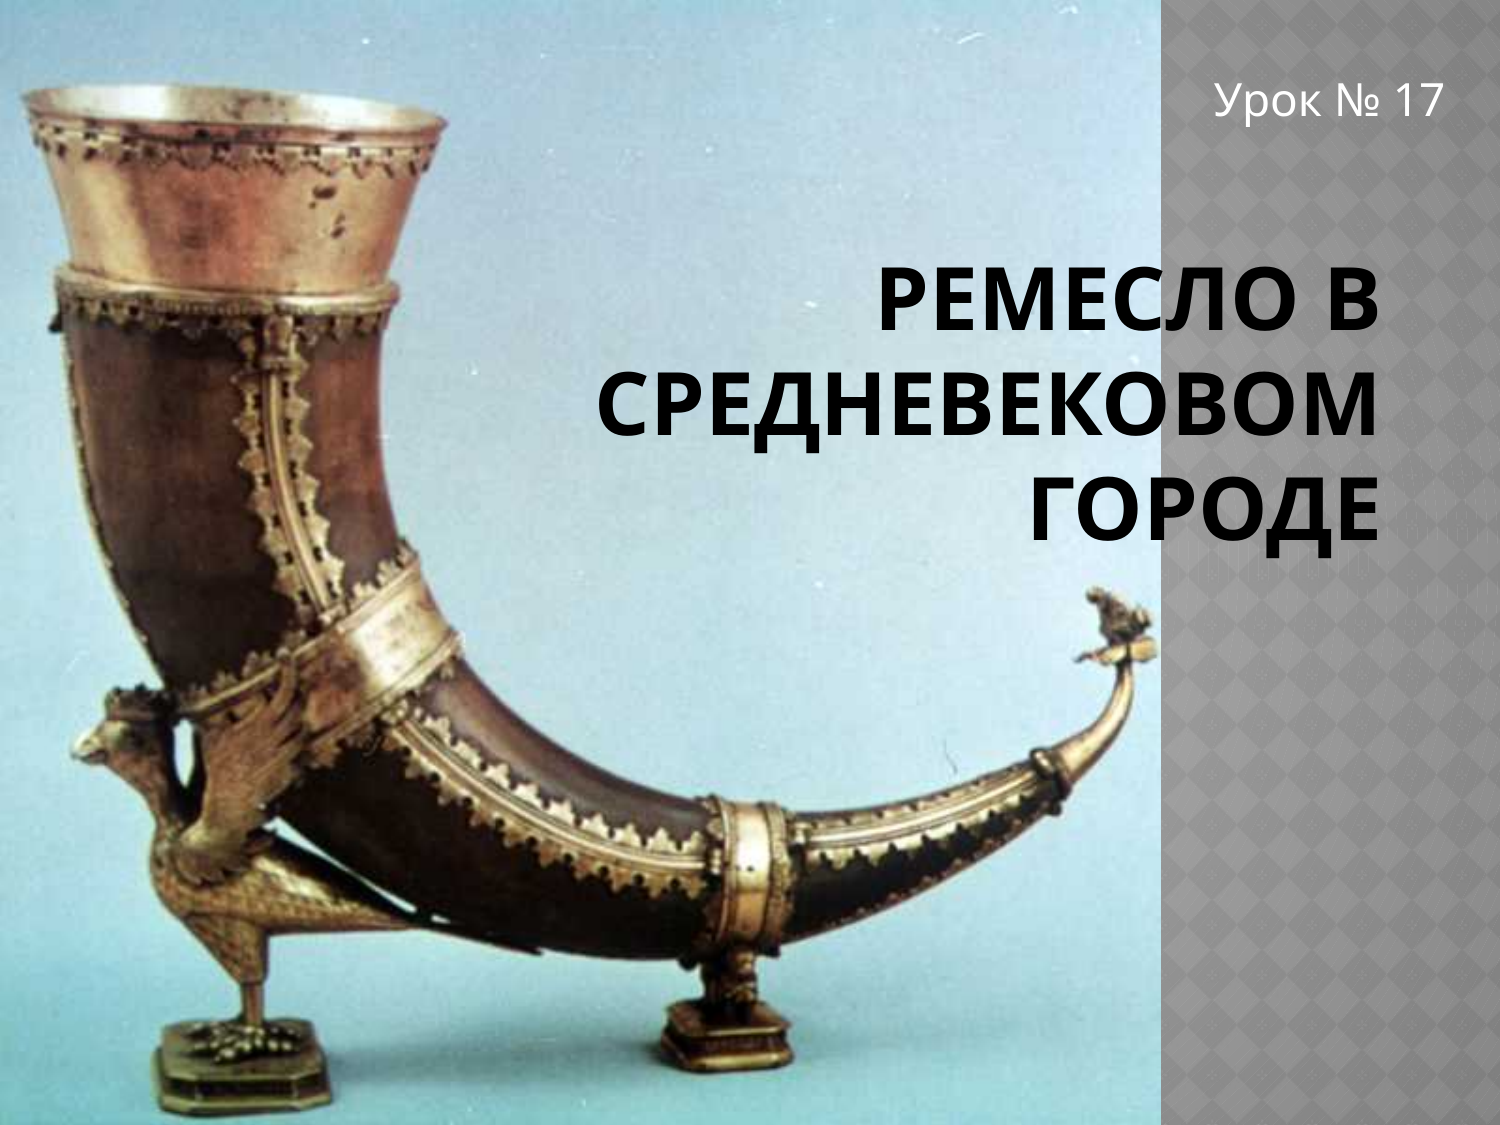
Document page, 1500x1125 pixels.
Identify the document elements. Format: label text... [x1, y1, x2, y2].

picture [0, 0, 1161, 1125]
title Ремесло в средневековом городе [1164, 87, 1390, 558]
subtitle Урок № 17 [1164, 70, 1454, 188]
